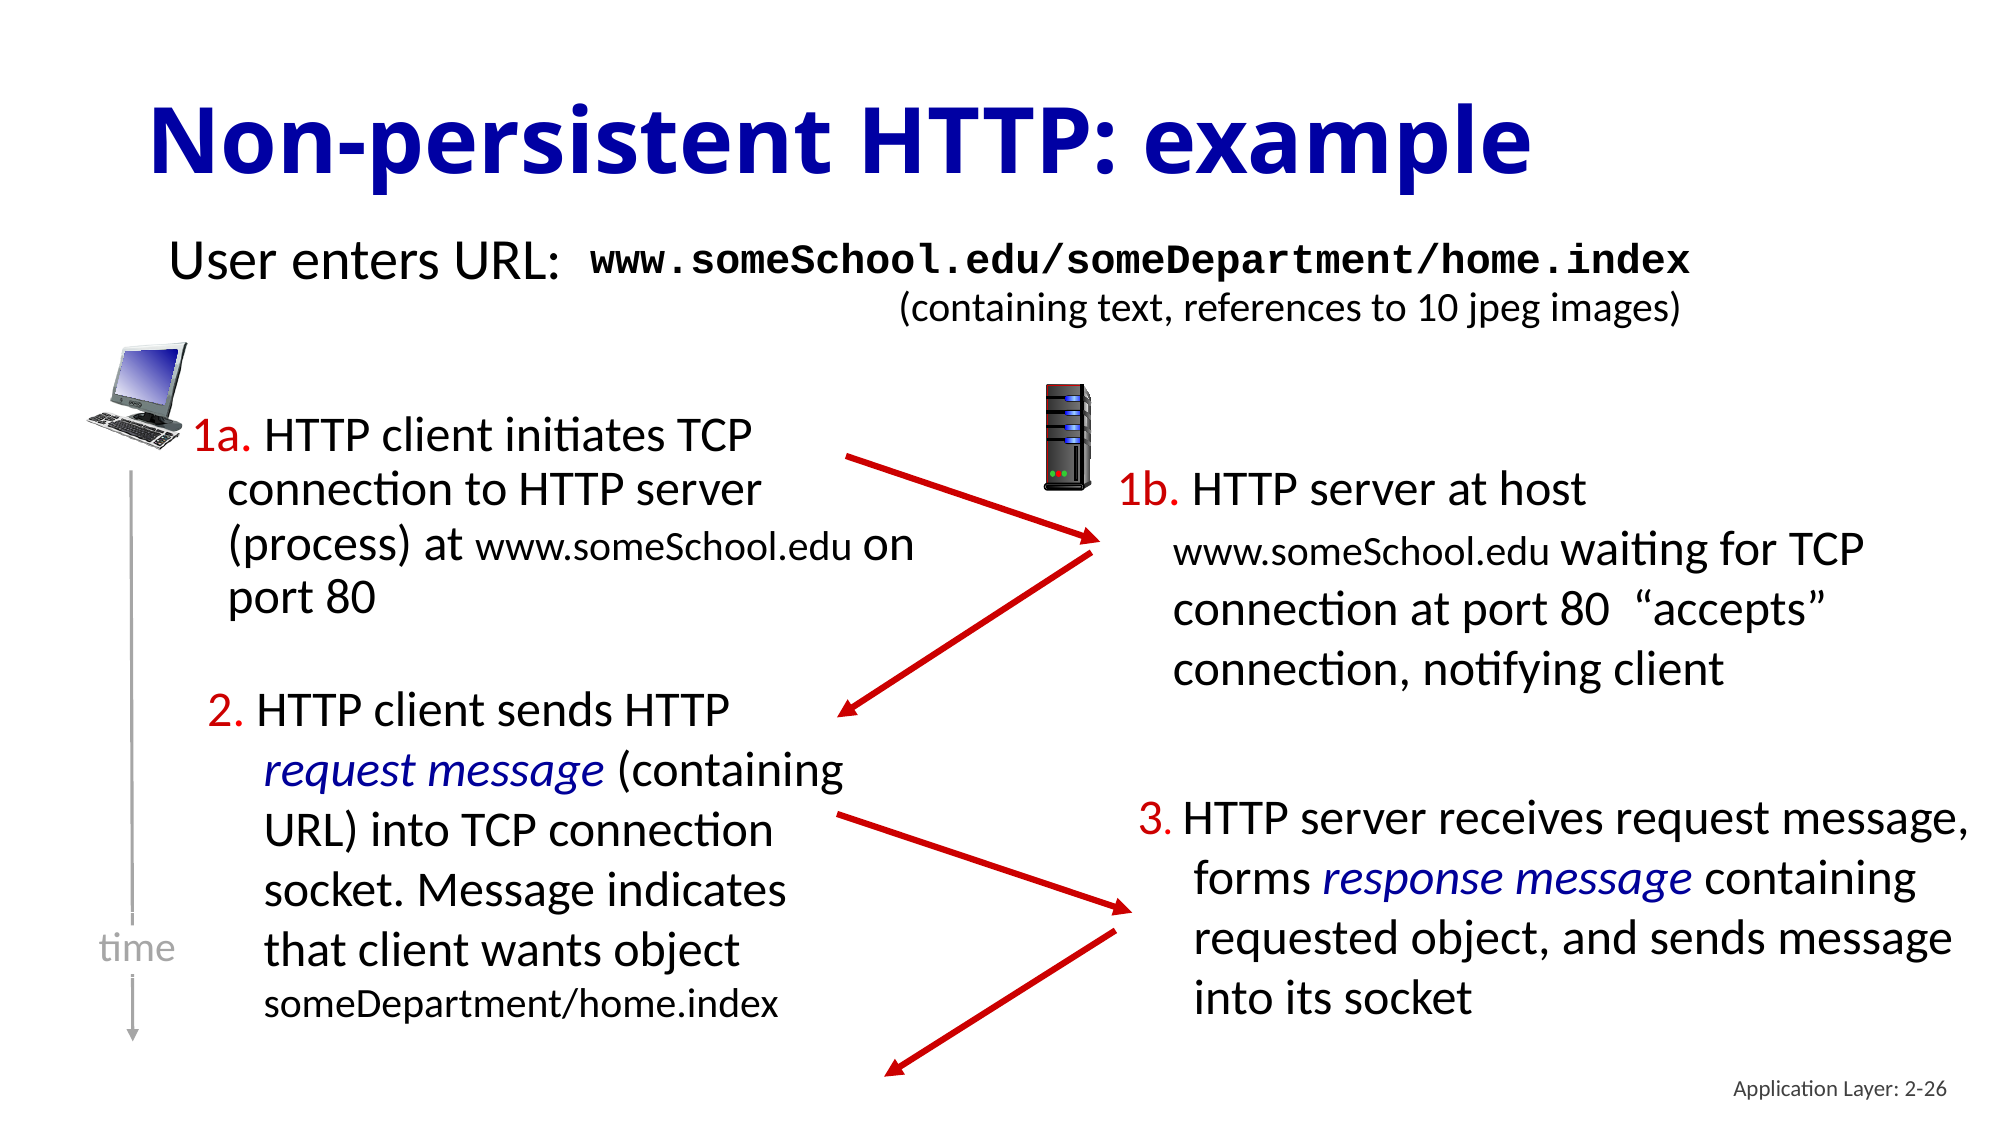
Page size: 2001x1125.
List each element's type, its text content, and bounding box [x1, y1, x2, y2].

text_box [845, 455, 1101, 544]
text_box www.someSchool.edu/someDepartment/home.index [575, 232, 1879, 309]
text_box [884, 930, 1116, 1077]
slide_number Application Layer: 2-26 [1512, 1056, 1963, 1117]
text_box [126, 978, 139, 1042]
text_box [836, 552, 1092, 718]
text_box User enters URL: [132, 221, 1436, 299]
title Non-persistent HTTP: example [131, 70, 1856, 218]
text_box 3. HTTP server receives request message, forms response message containing requested object, and sends message into its socket [1122, 777, 2000, 1073]
text_box [836, 813, 1133, 915]
text_box 1b. HTTP server at host www.someSchool.edu waiting for TCP connection at port 80 “accepts” connection, notifying client [1101, 448, 1986, 696]
text_box time [83, 912, 191, 978]
text_box 1a. HTTP client initiates TCP connection to HTTP server (process) at www.someSchool.edu on port 80 [154, 401, 951, 714]
text_box (containing text, references to 10 jpeg images) [767, 309, 1814, 338]
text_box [1044, 384, 1092, 490]
text_box 2. HTTP client sends HTTP request message (containing URL) into TCP connection socket. Message indicates that client wants object someDepartment/home.index [192, 668, 885, 846]
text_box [60, 337, 190, 458]
